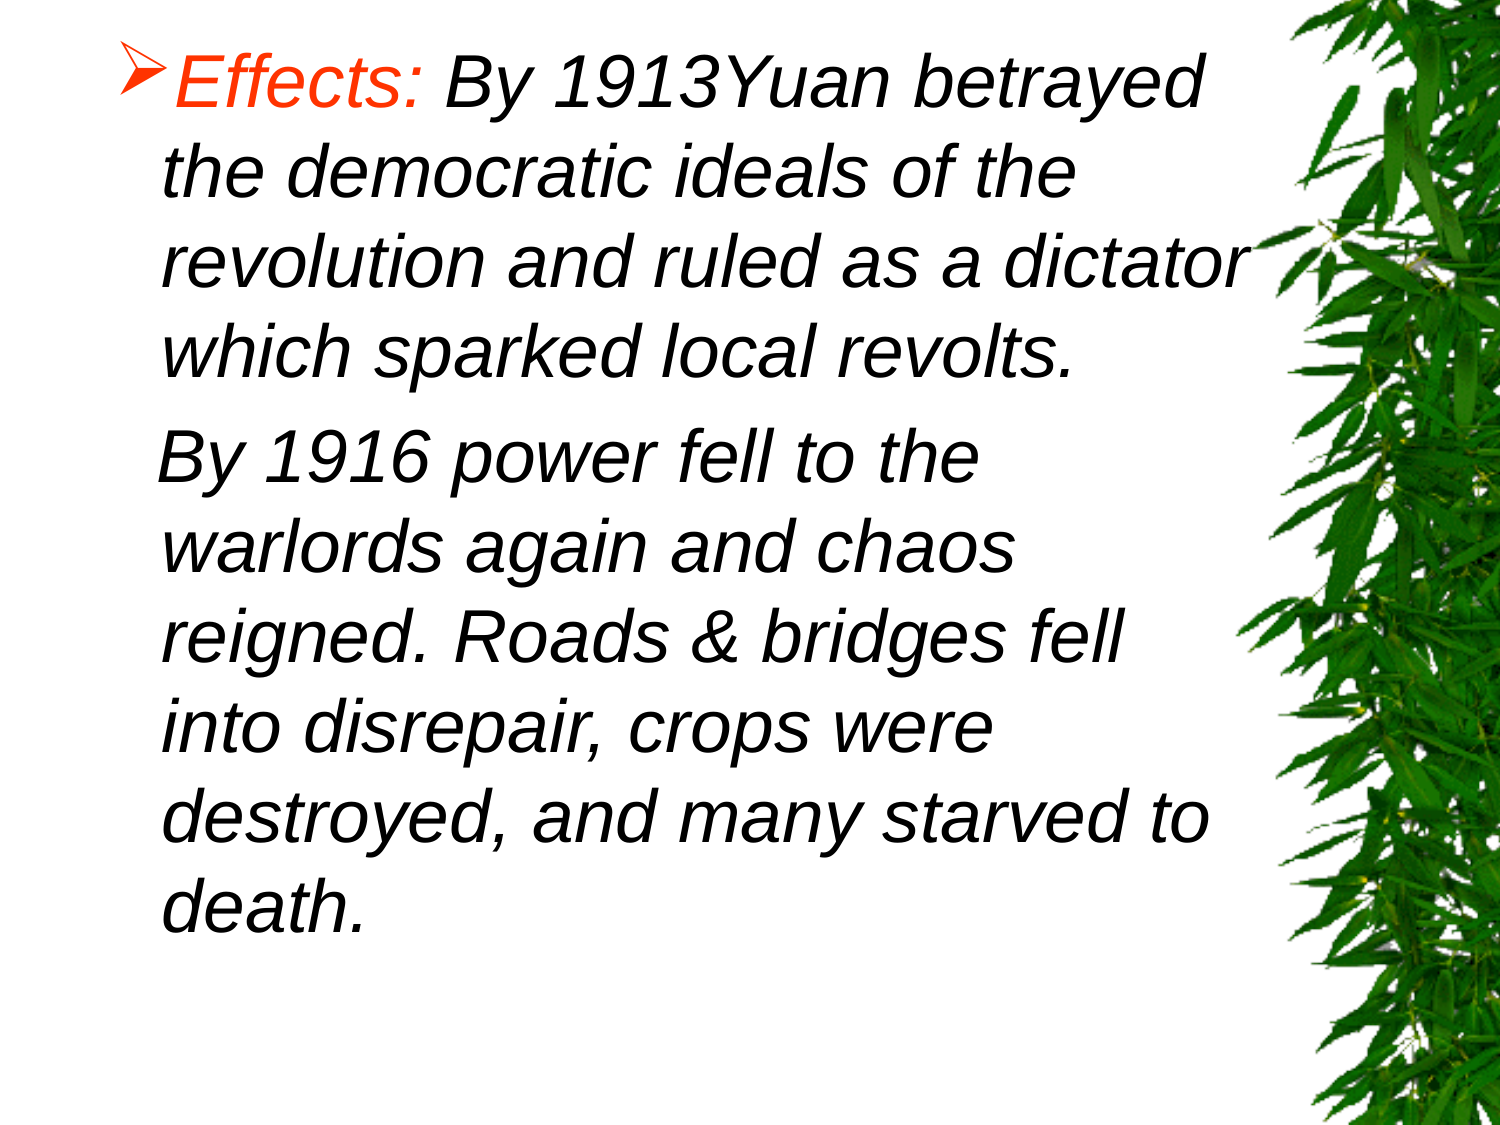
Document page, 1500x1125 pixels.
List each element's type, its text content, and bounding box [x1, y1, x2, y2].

list Effects: By 1913Yuan betrayed the democratic ideals of the revolution and ruled as a dictator which sparked local revolts. By 1916 power fell to the warlords again and chaos reigned. Roads & bridges fell into disrepair, crops were destroyed, and many starved to death. [24, 24, 1275, 1000]
picture [1206, 0, 1500, 1125]
